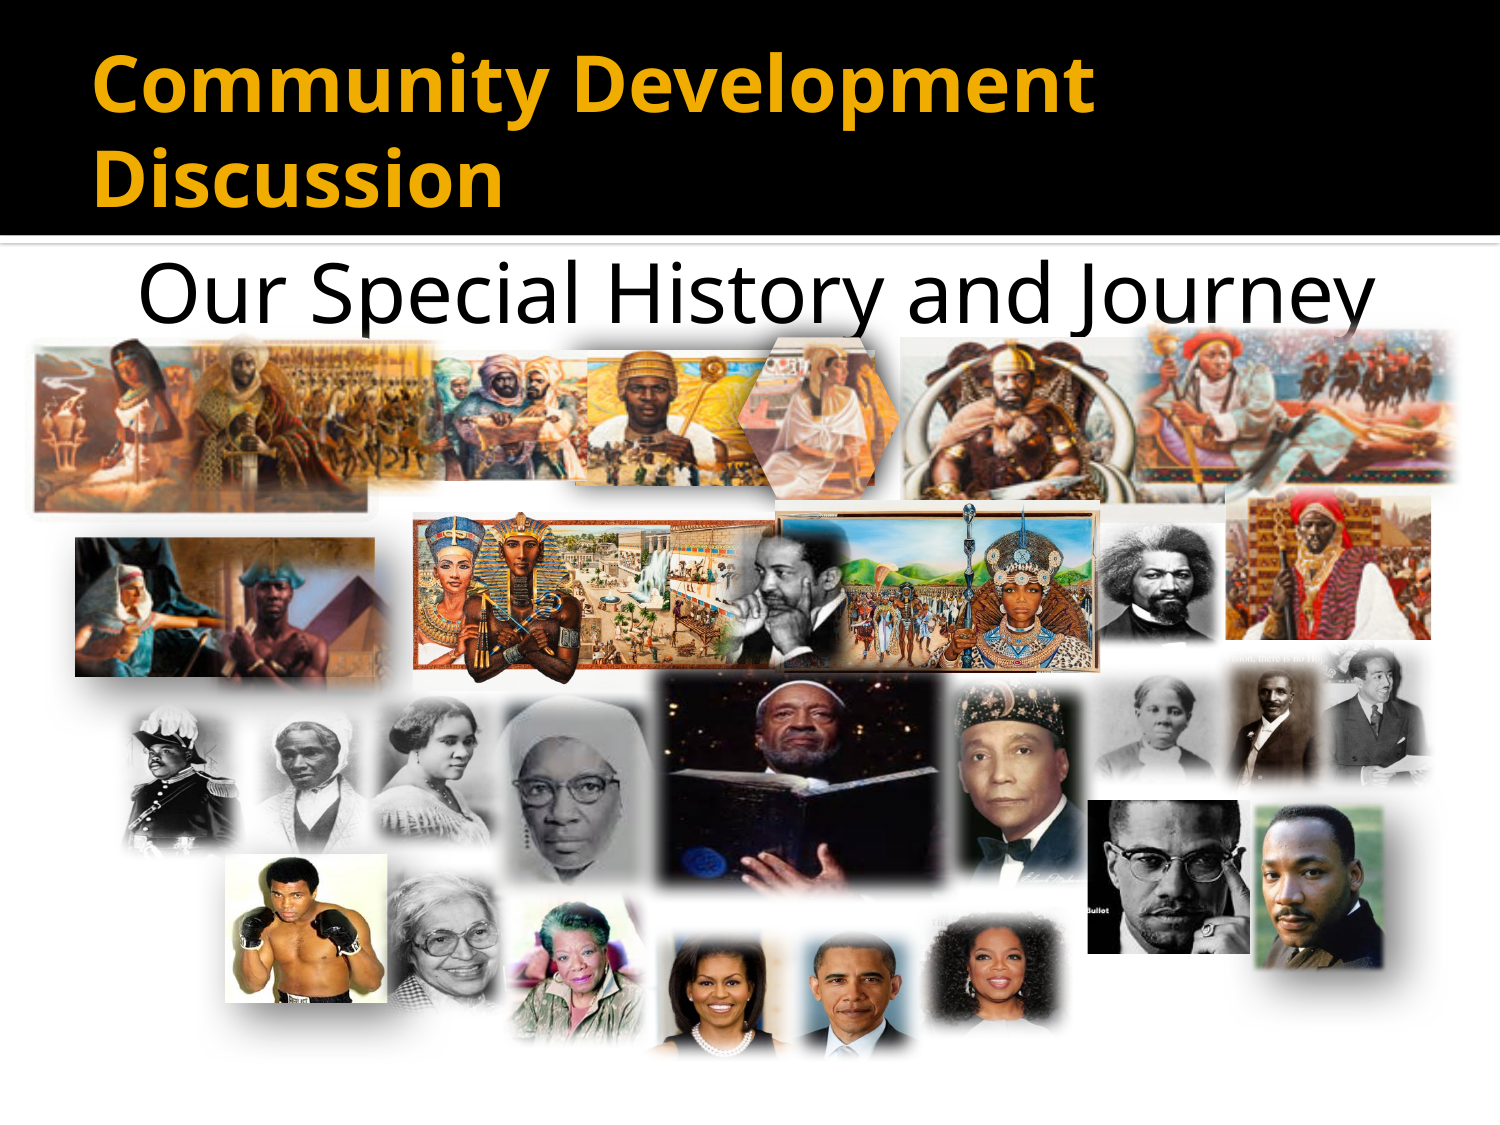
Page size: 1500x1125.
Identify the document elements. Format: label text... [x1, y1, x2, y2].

title Community Development Discussion [75, 25, 1425, 224]
picture [24, 312, 1464, 1064]
list Our Special History and Journey [75, 224, 1425, 348]
